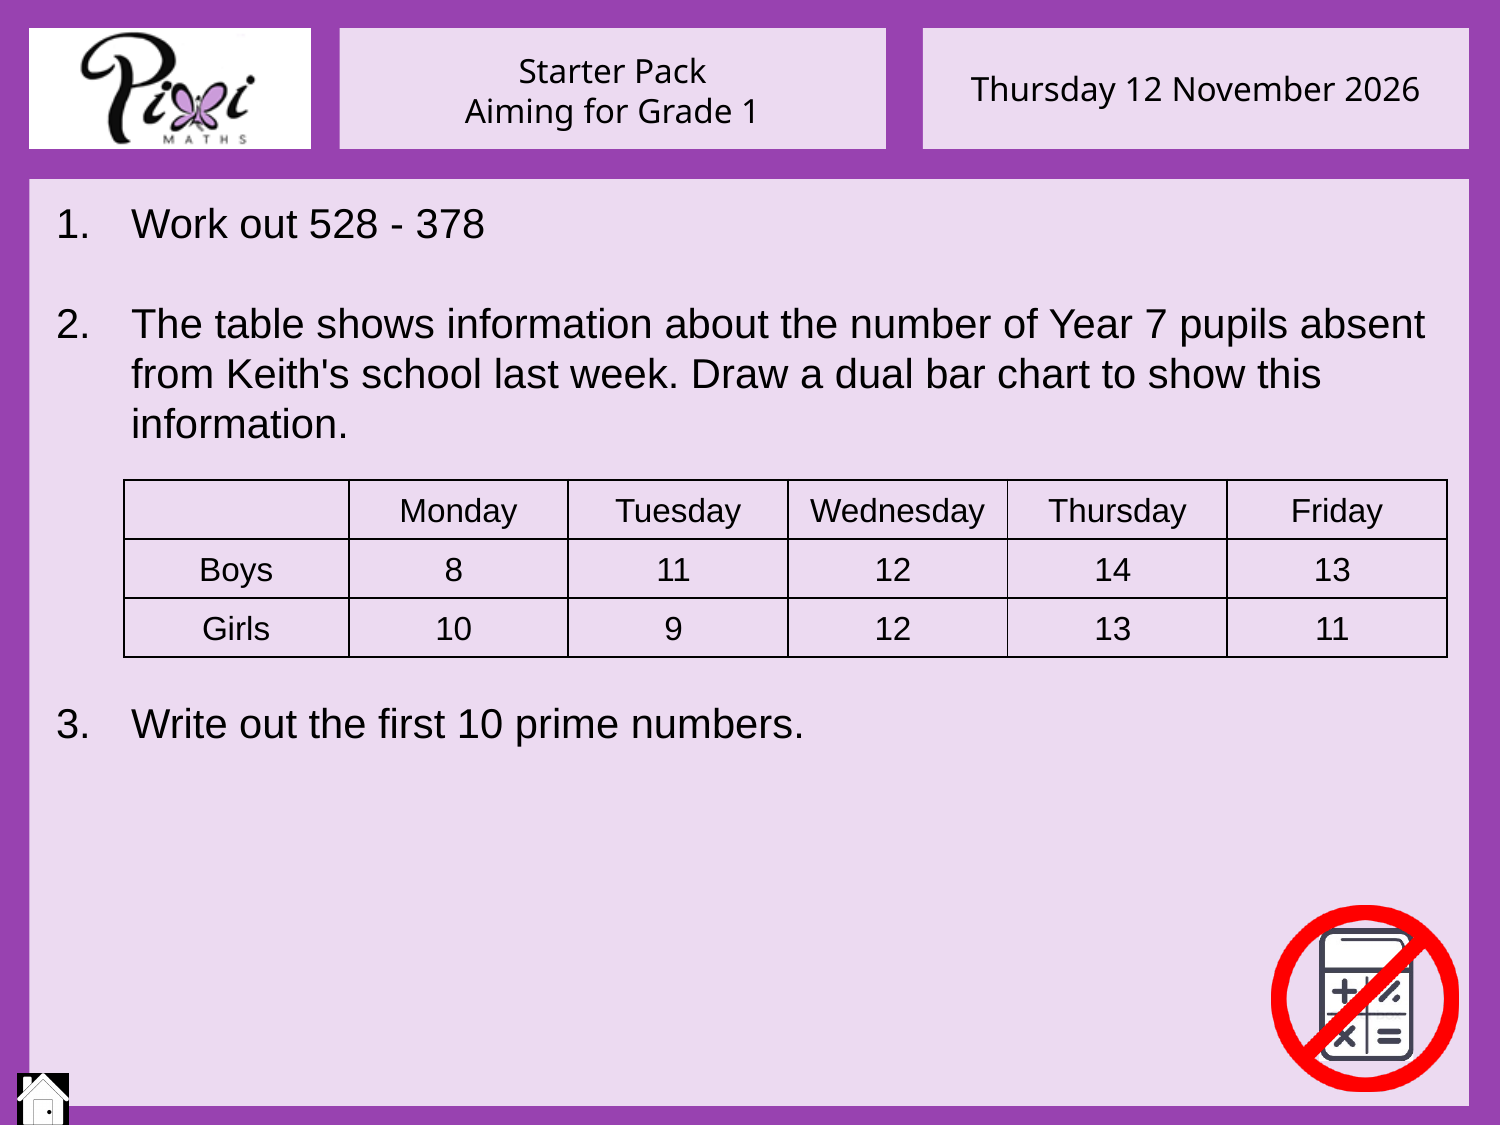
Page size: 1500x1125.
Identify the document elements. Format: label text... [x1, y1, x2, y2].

table_cell 11 [569, 540, 787, 597]
table_header [125, 481, 348, 538]
table_header Thursday [1008, 481, 1226, 538]
table_cell 11 [1228, 599, 1446, 656]
text_box Work out 528 - 378 The table shows information about the number of Year 7 pupils absent from Keith's school last week. Draw a dual bar chart to show this information. Write out the first 10 prime numbers. [41, 189, 1459, 755]
table_cell 14 [1008, 540, 1226, 597]
picture [0, 0, 1500, 1125]
table_header Friday [1228, 481, 1446, 538]
table_cell 12 [789, 599, 1007, 656]
table_cell Girls [125, 599, 348, 656]
table_cell 13 [1228, 540, 1446, 597]
table_cell 12 [789, 540, 1007, 597]
table_cell Boys [125, 540, 348, 597]
table_header Wednesday [789, 481, 1007, 538]
table_cell 13 [1008, 599, 1226, 656]
table_cell 9 [569, 599, 787, 656]
table_cell 8 [350, 540, 567, 597]
table_header Tuesday [569, 481, 787, 538]
table_cell 10 [350, 599, 567, 656]
table_header Monday [350, 481, 567, 538]
